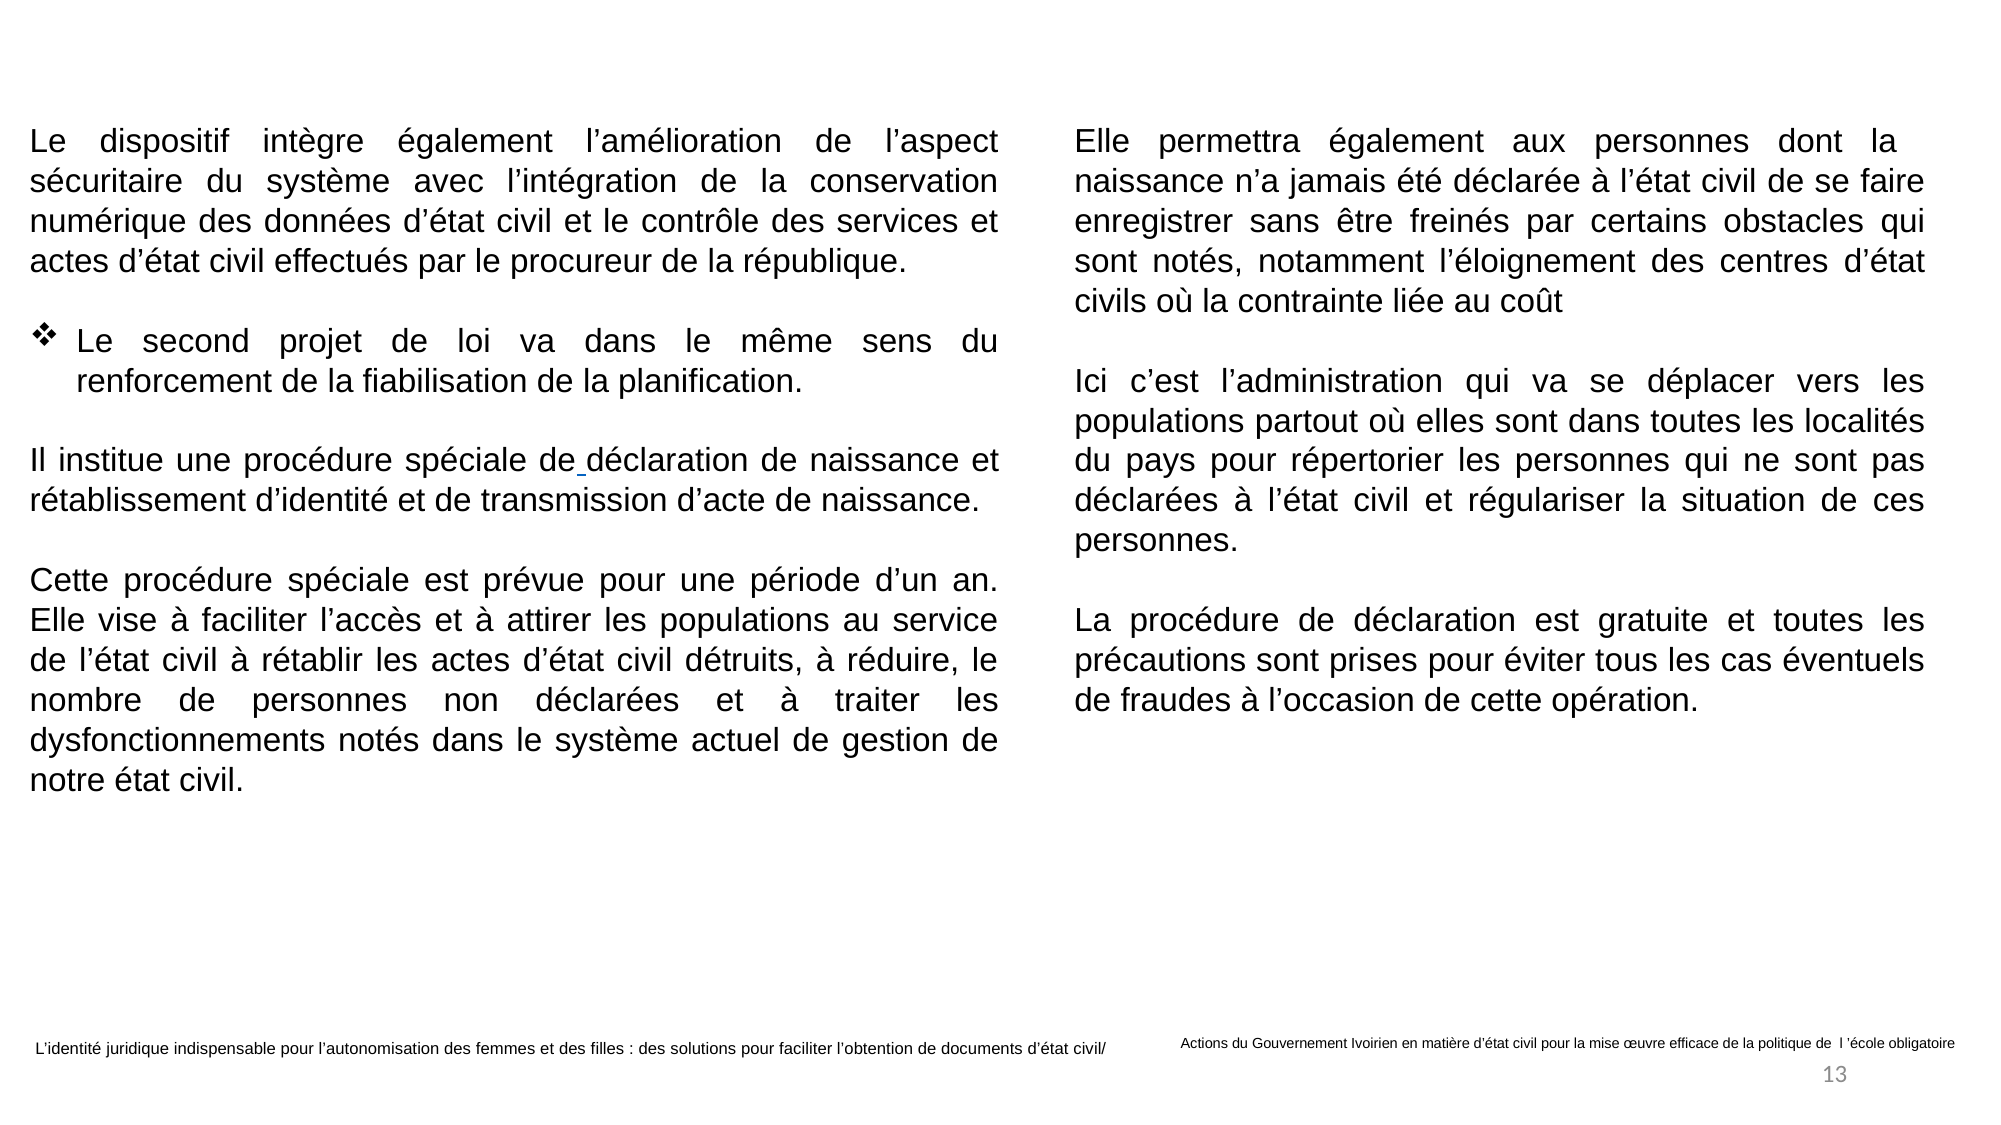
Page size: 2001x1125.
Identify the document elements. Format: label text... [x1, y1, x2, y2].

text_box Actions du Gouvernement Ivoirien en matière d’état civil pour la mise œuvre efficace de la politique de l ’école obligatoire [1165, 1026, 2000, 1059]
footer L’identité juridique indispensable pour l’autonomisation des femmes et des filles : des solutions pour faciliter l’obtention de documents d’état civil/ [20, 1031, 1125, 1065]
slide_number 13 [1412, 1059, 1863, 1103]
text_box Le dispositif intègre également l’amélioration de l’aspect sécuritaire du système avec l’intégration de la conservation numérique des données d’état civil et le contrôle des services et actes d’état civil effectués par le procureur de la république. Le second projet de loi va dans le même sens du renforcement de la fiabilisation de la planification. Il institue une procédure spéciale de déclaration de naissance et rétablissement d’identité et de transmission d’acte de naissance. Cette procédure spéciale est prévue pour une période d’un an. Elle vise à faciliter l’accès et à attirer les populations au service de l’état civil à rétablir les actes d’état civil détruits, à réduire, le nombre de personnes non déclarées et à traiter les dysfonctionnements notés dans le système actuel de gestion de notre état civil. [14, 111, 1015, 846]
text_box Elle permettra également aux personnes dont la naissance n’a jamais été déclarée à l’état civil de se faire enregistrer sans être freinés par certains obstacles qui sont notés, notamment l’éloignement des centres d’état civils où la contrainte liée au coût Ici c’est l’administration qui va se déplacer vers les populations partout où elles sont dans toutes les localités du pays pour répertorier les personnes qui ne sont pas déclarées à l’état civil et régulariser la situation de ces personnes. La procédure de déclaration est gratuite et toutes les précautions sont prises pour éviter tous les cas éventuels de fraudes à l’occasion de cette opération. [1059, 111, 1942, 846]
